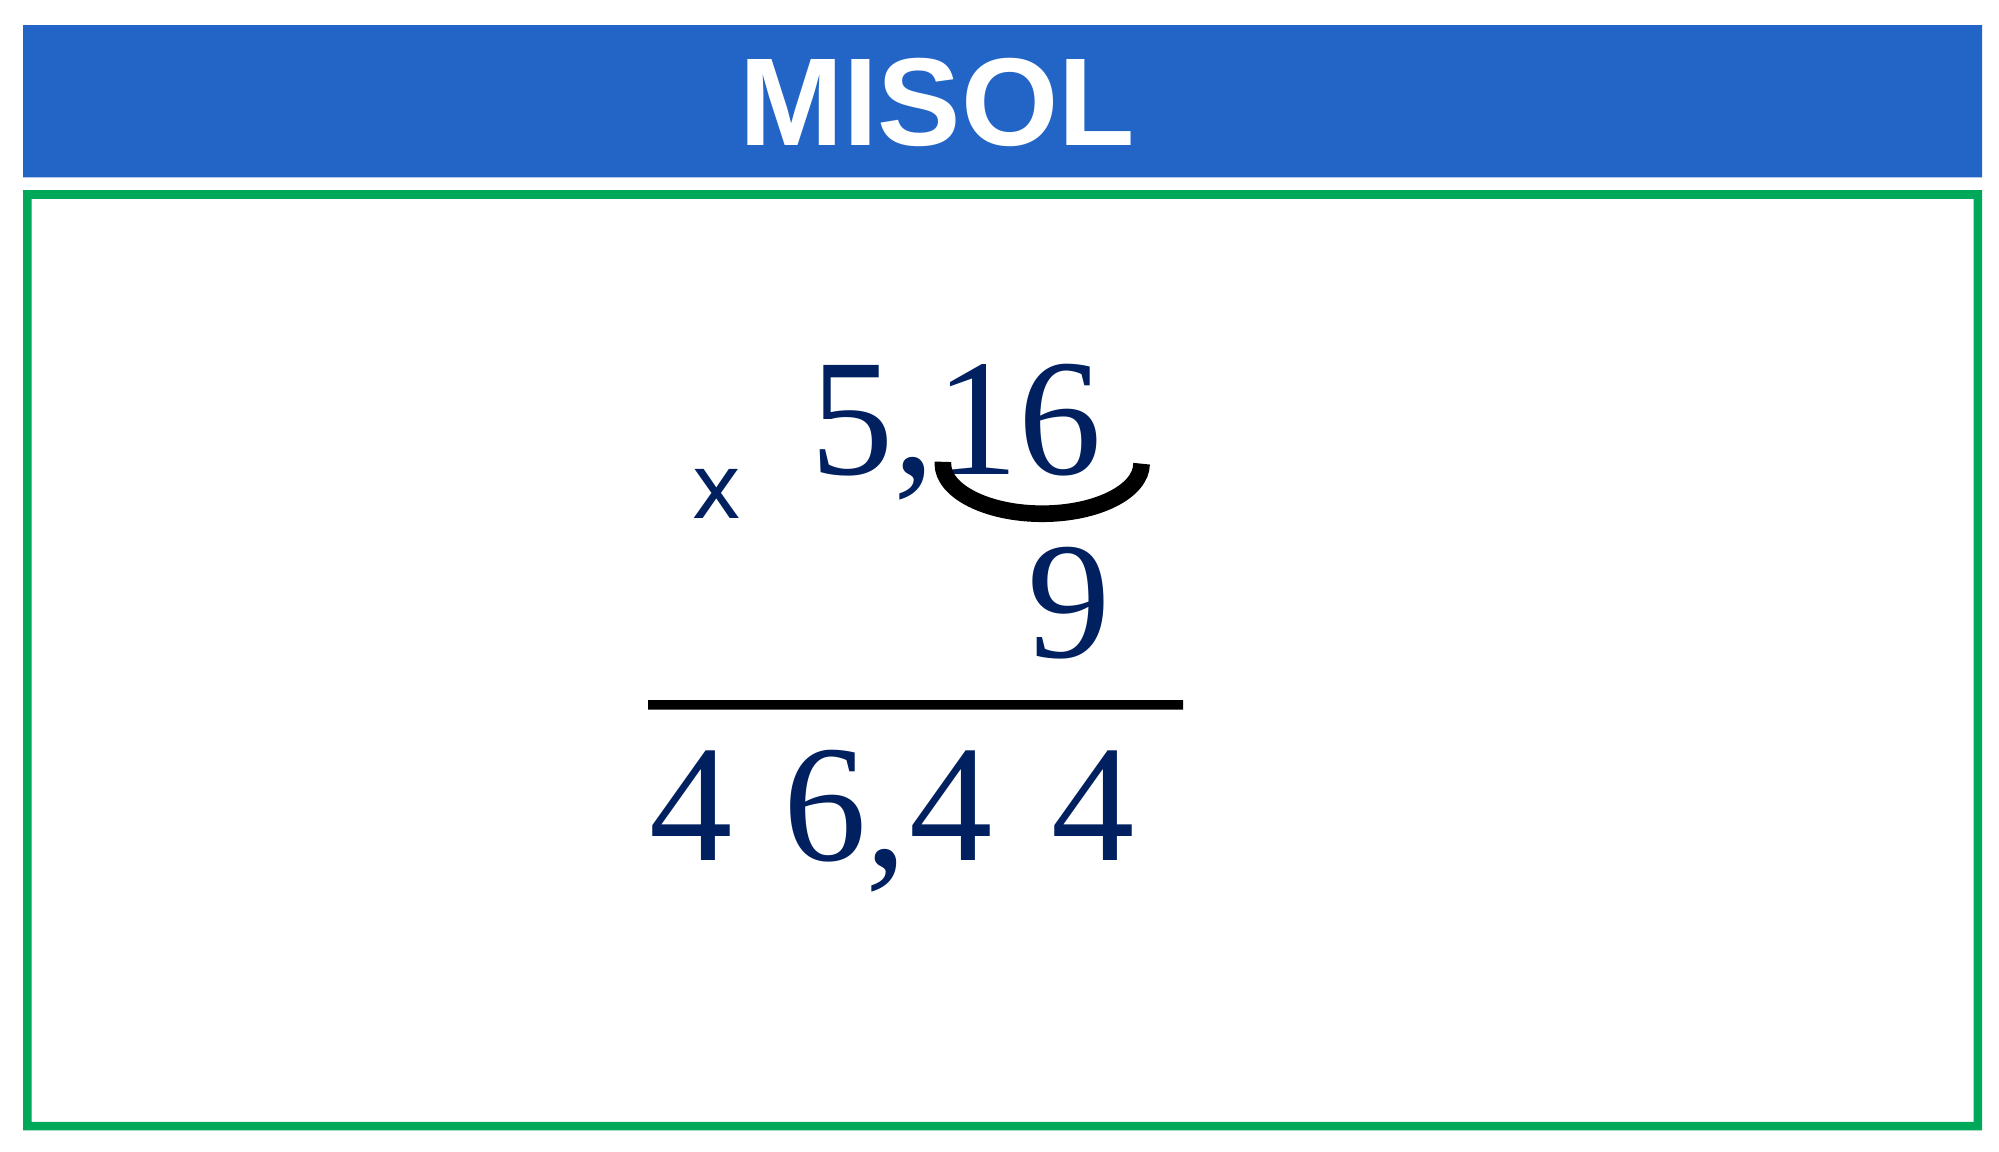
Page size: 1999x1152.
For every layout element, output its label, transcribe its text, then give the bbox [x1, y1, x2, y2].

text_box MISOL [724, 13, 1150, 178]
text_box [963, 490, 1129, 692]
text_box [942, 461, 1142, 492]
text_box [632, 693, 1153, 897]
text_box 5,16 [633, 307, 1280, 508]
text_box х [657, 426, 776, 537]
